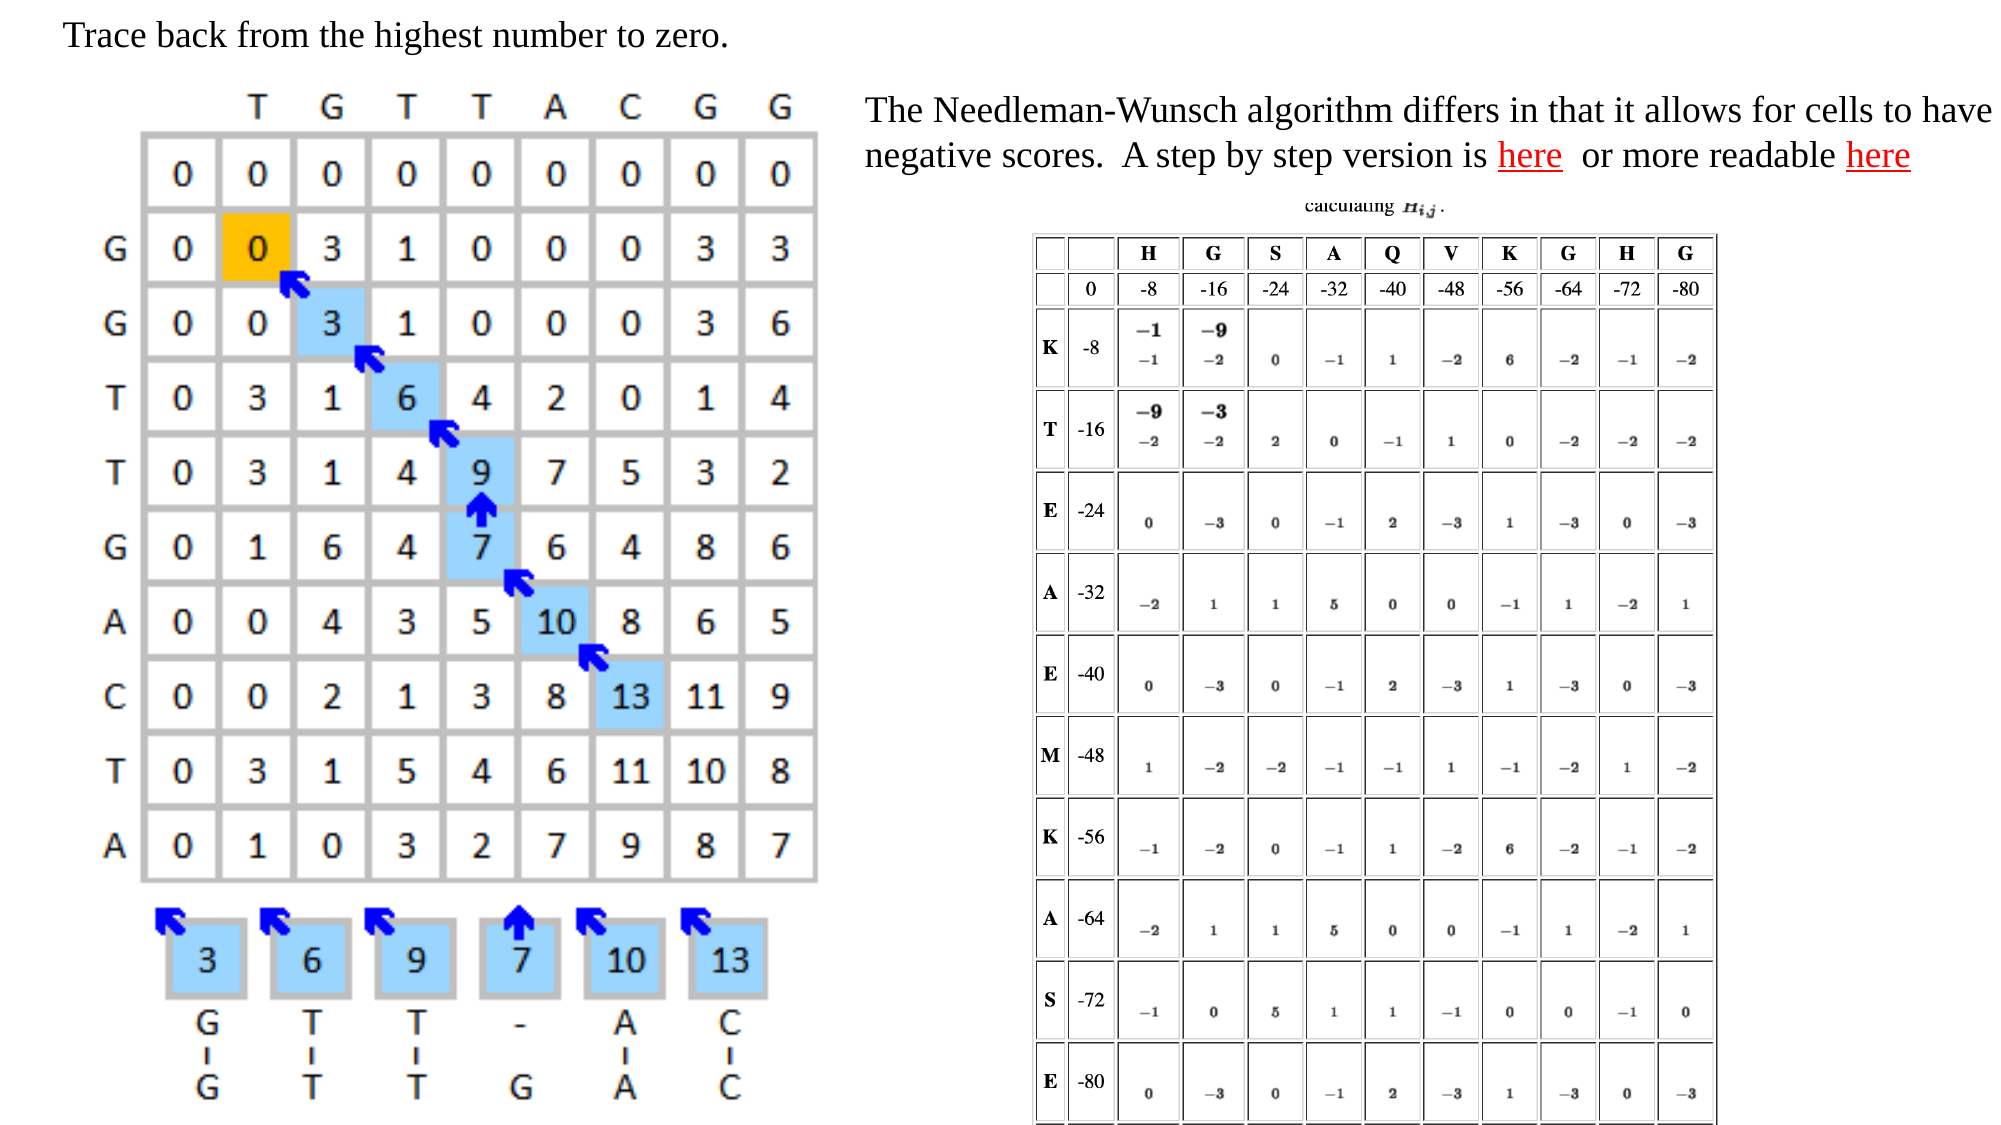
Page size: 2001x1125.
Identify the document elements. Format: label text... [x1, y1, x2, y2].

text_box Trace back from the highest number to zero. [47, 2, 765, 63]
text_box The Needleman-Wunsch algorithm differs in that it allows for cells to have negative scores. A step by step version is here or more readable here [850, 32, 2000, 183]
picture [1013, 202, 1791, 1125]
picture [79, 70, 827, 1115]
